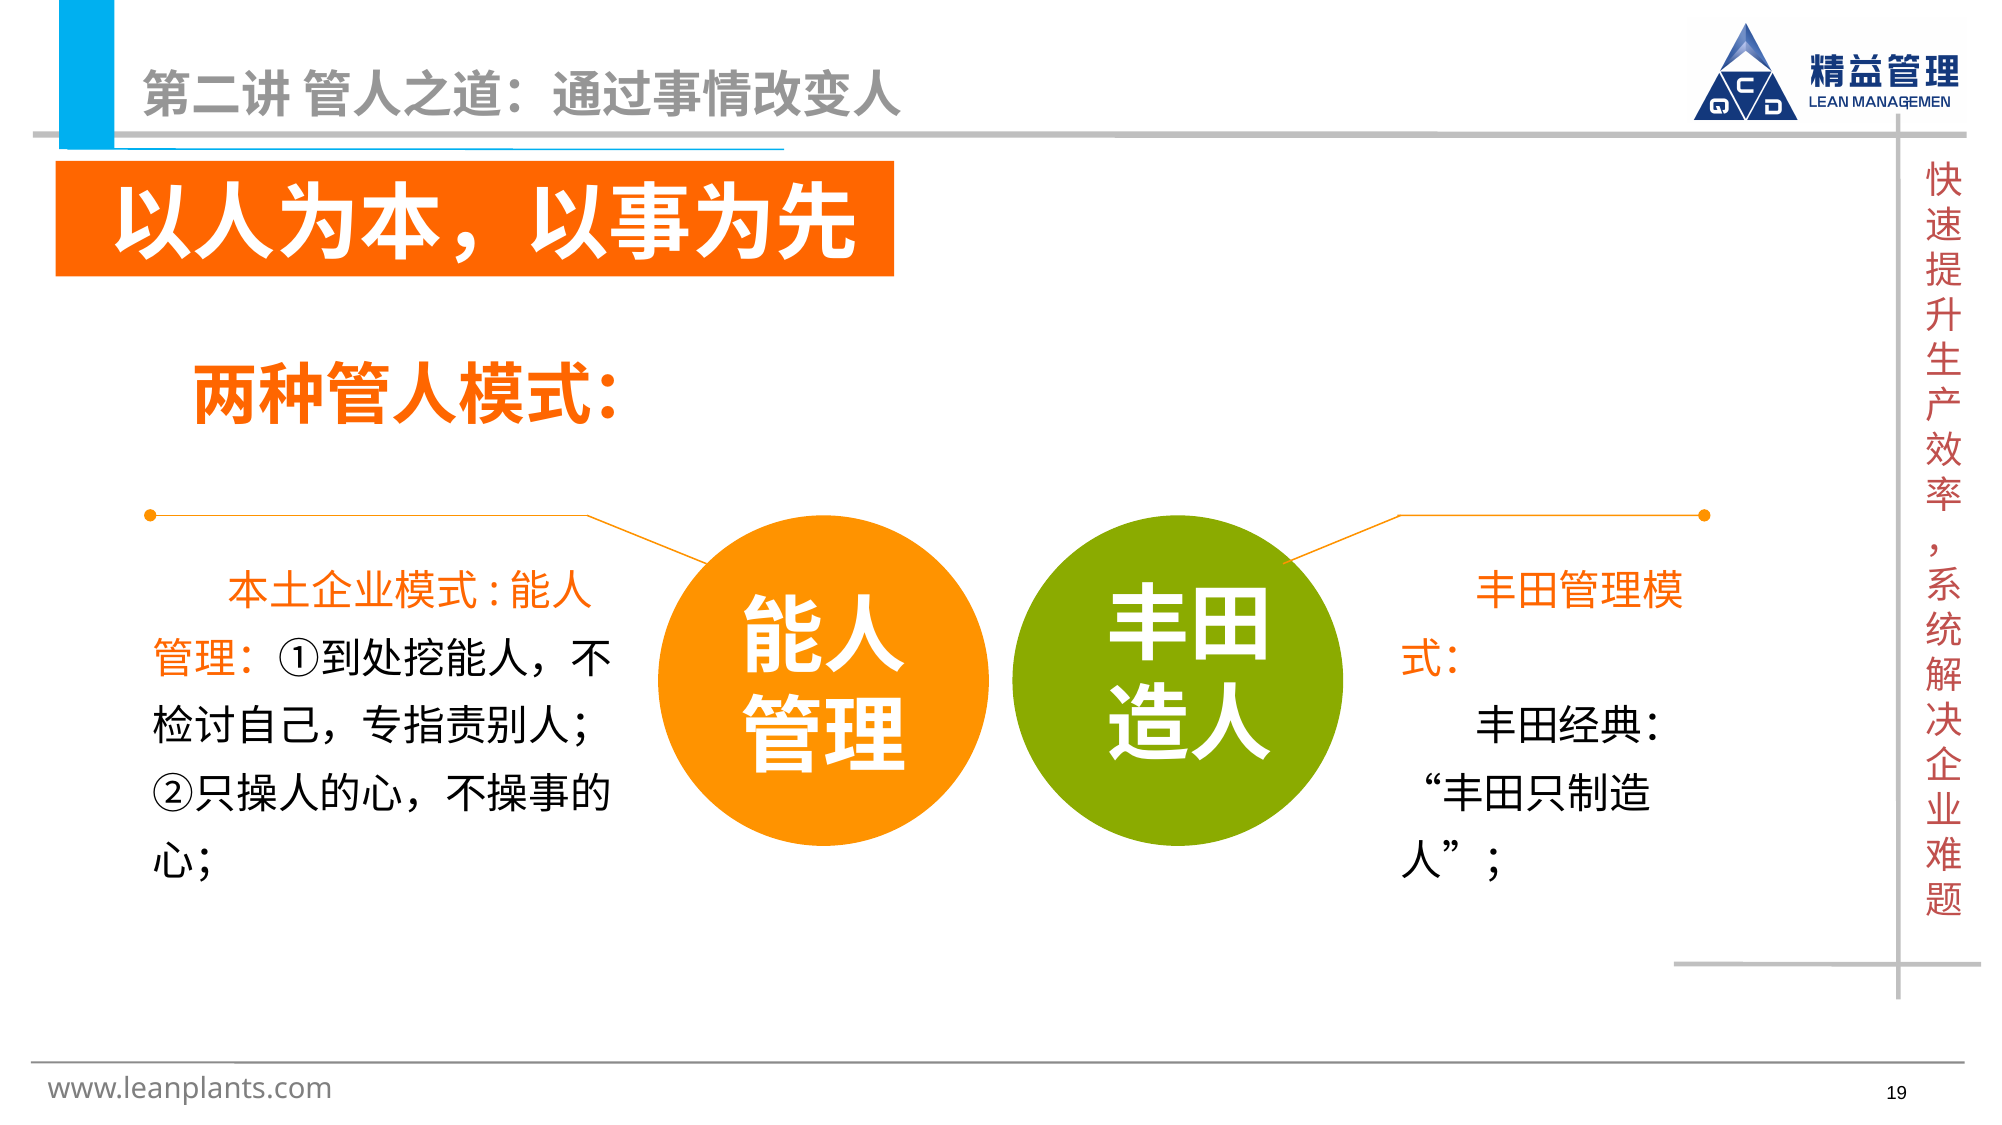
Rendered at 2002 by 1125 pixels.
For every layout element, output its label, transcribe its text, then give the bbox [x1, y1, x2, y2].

picture [1687, 17, 1967, 123]
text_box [138, 515, 1781, 846]
text_box [59, 0, 115, 150]
text_box 以人为本，以事为先 [55, 160, 895, 277]
text_box 两种管人模式： [114, 314, 753, 440]
text_box 第二讲 管人之道：通过事情改变人 [126, 54, 1013, 130]
